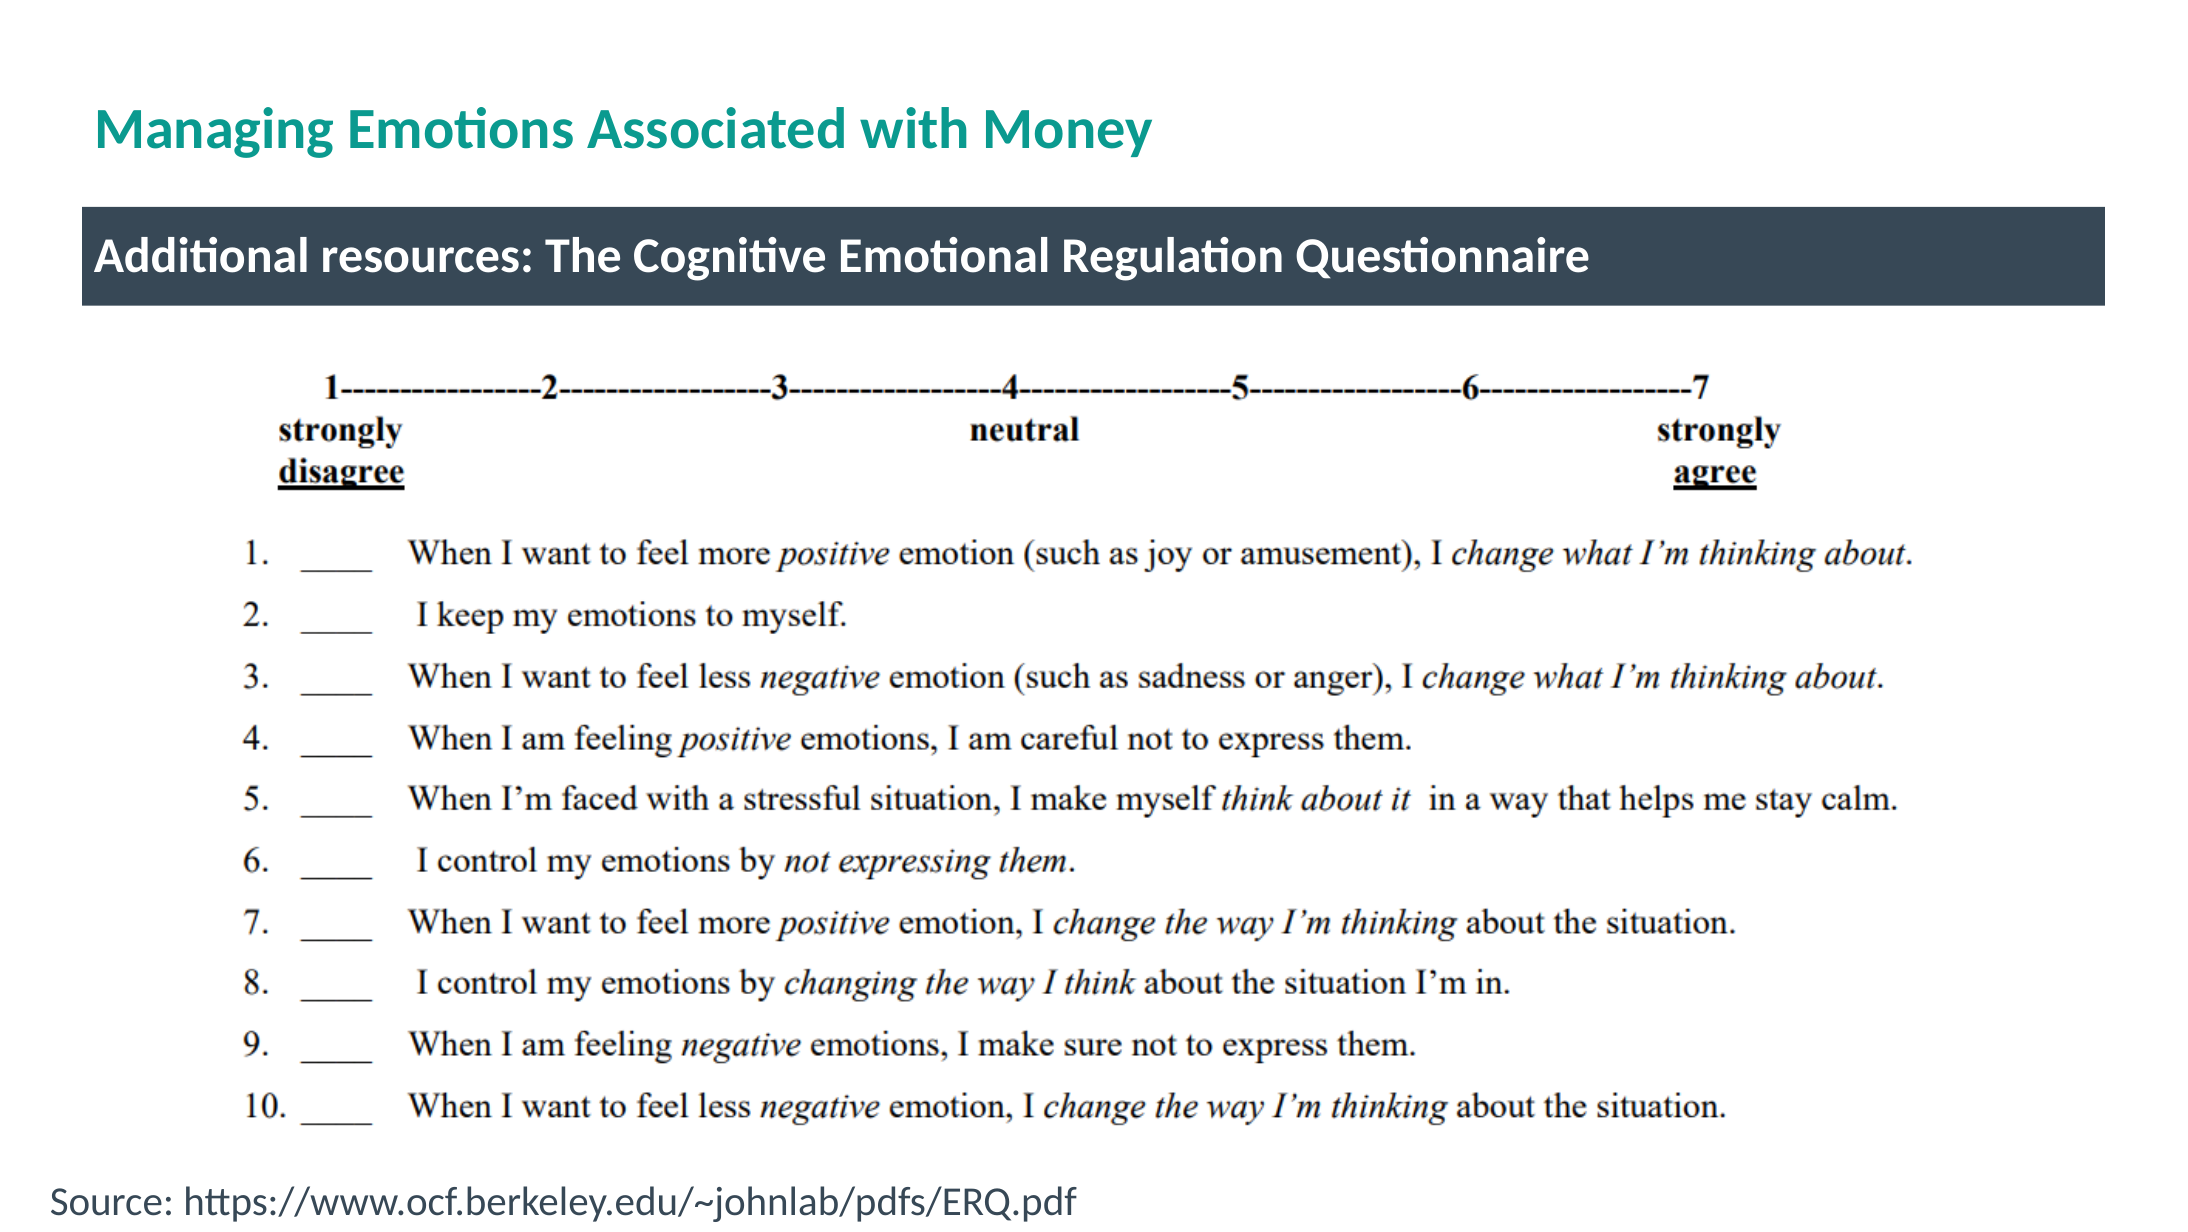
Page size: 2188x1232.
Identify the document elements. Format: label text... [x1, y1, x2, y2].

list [156, 325, 1958, 1167]
title Managing Emotions Associated with Money [82, 70, 2106, 189]
text_box Source: https://www.ocf.berkeley.edu/~johnlab/pdfs/ERQ.pdf [25, 1166, 2089, 1231]
list Additional resources: The Cognitive Emotional Regulation Questionnaire [82, 206, 2105, 306]
